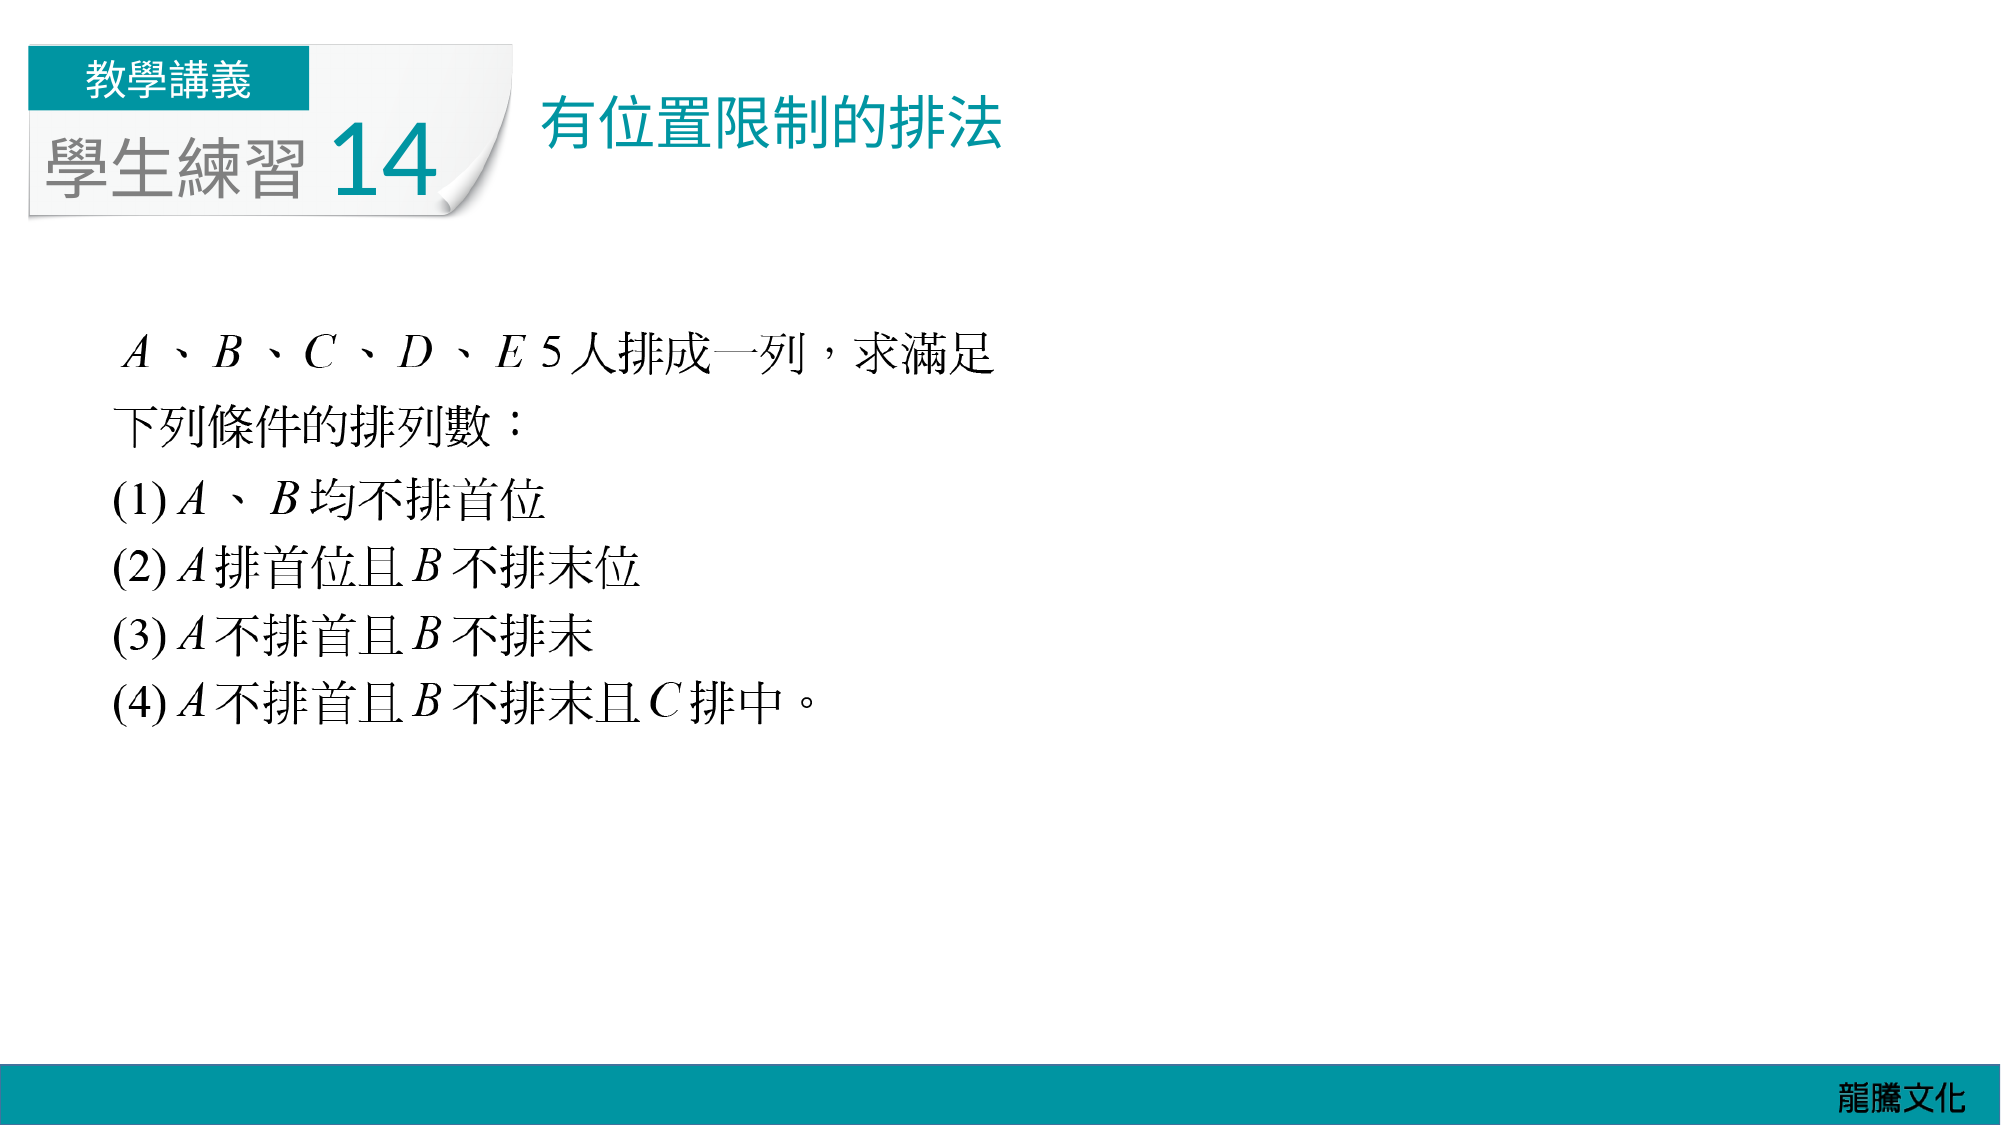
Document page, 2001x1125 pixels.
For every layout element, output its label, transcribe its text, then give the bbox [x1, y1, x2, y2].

list 14 [304, 90, 458, 215]
picture [1839, 1082, 1965, 1113]
title 有位置限制的排法 [524, 43, 1902, 209]
picture [28, 43, 525, 231]
picture [105, 321, 1012, 737]
